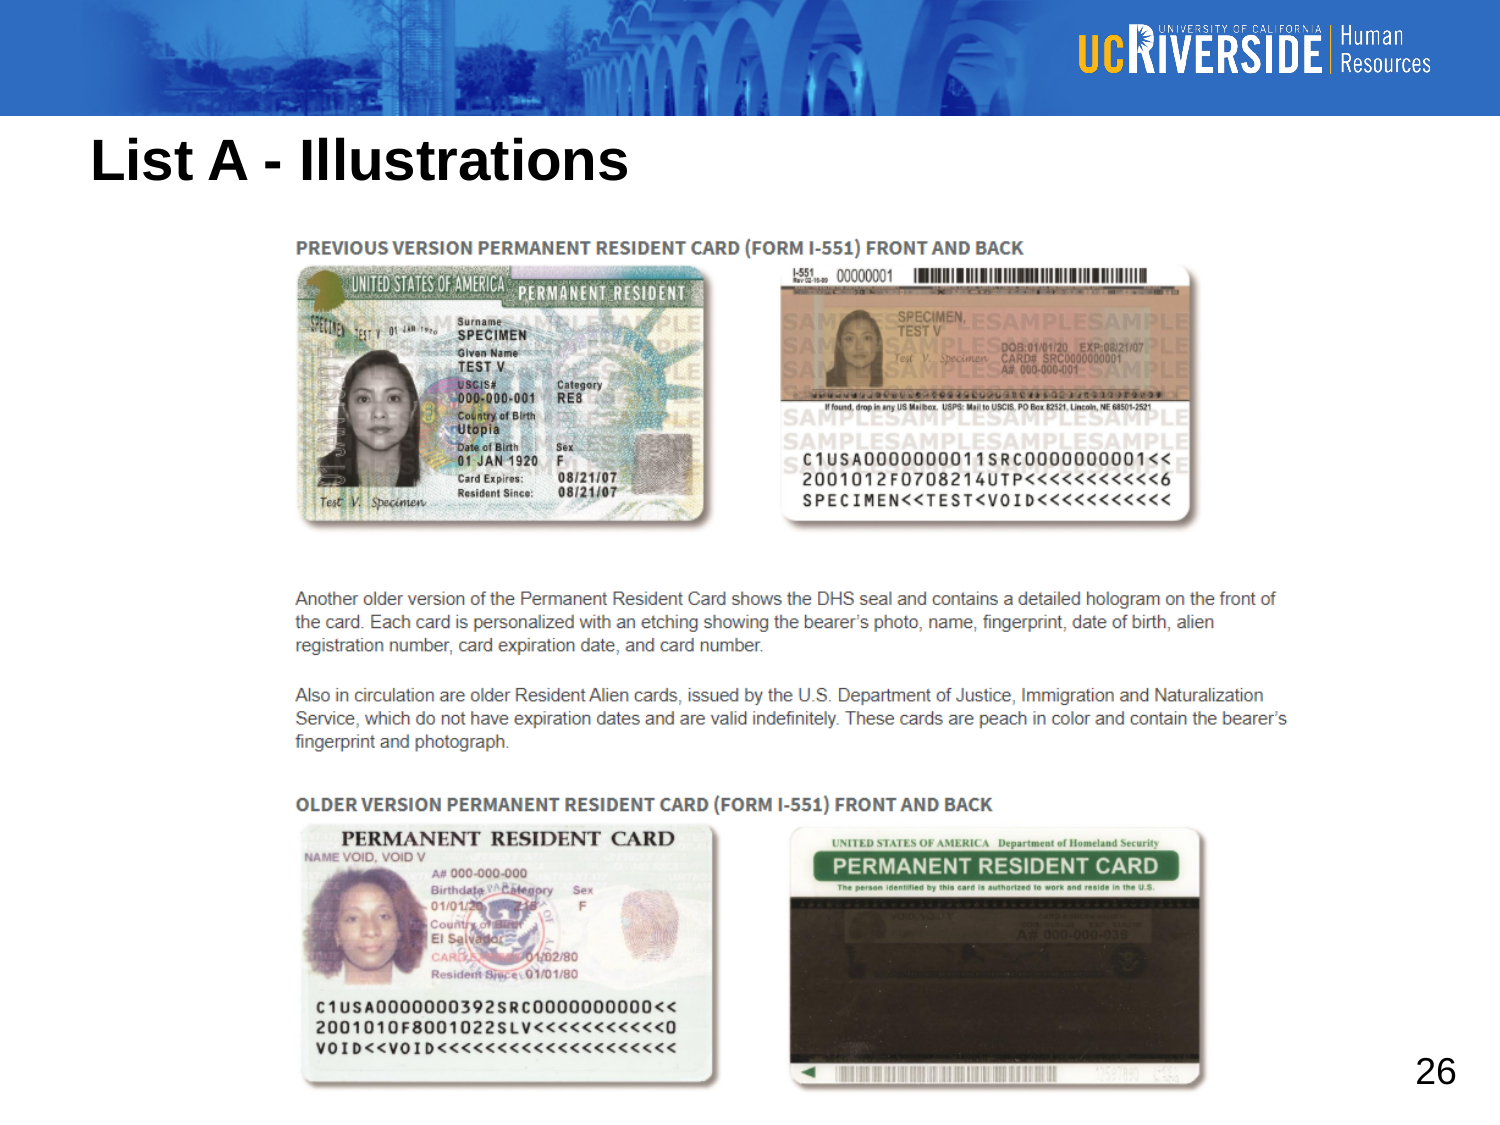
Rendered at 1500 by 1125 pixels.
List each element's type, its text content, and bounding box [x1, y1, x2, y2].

text_box 26 [1400, 1039, 1472, 1100]
picture [0, 0, 1500, 116]
picture [287, 234, 1296, 1097]
title List A - Illustrations [75, 112, 1425, 200]
